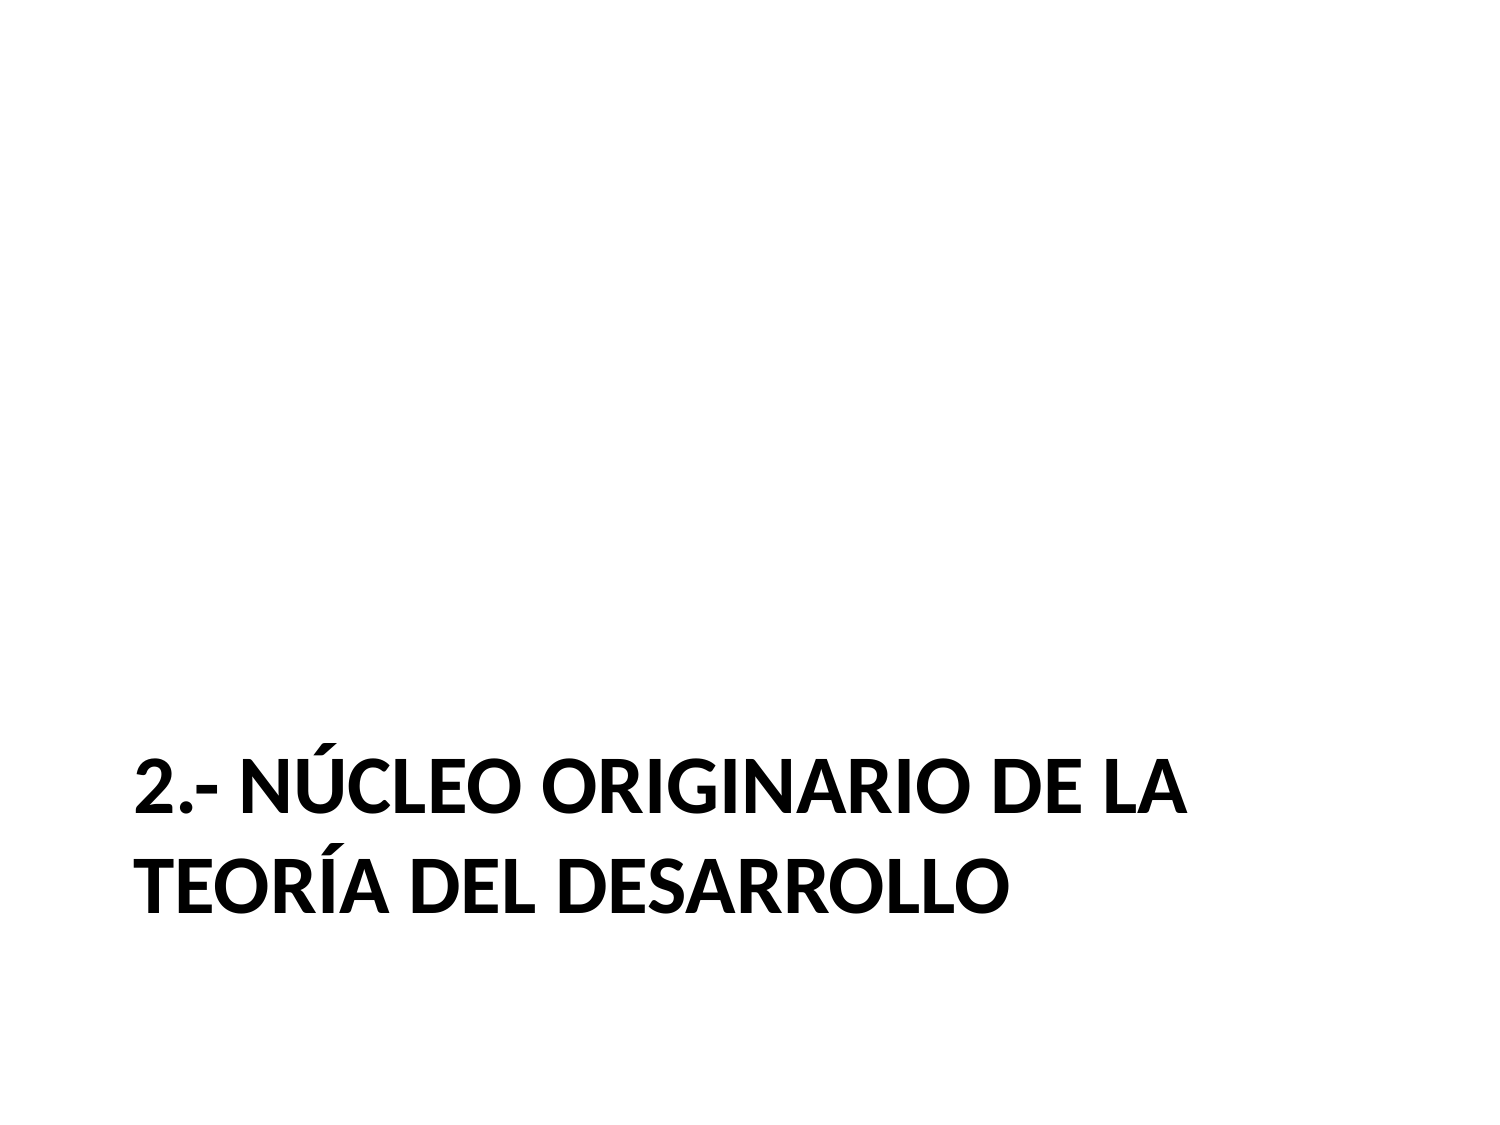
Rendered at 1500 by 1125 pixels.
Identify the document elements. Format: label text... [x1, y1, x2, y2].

title 2.- Núcleo originario de la Teoría del desarrollo [118, 722, 1394, 947]
